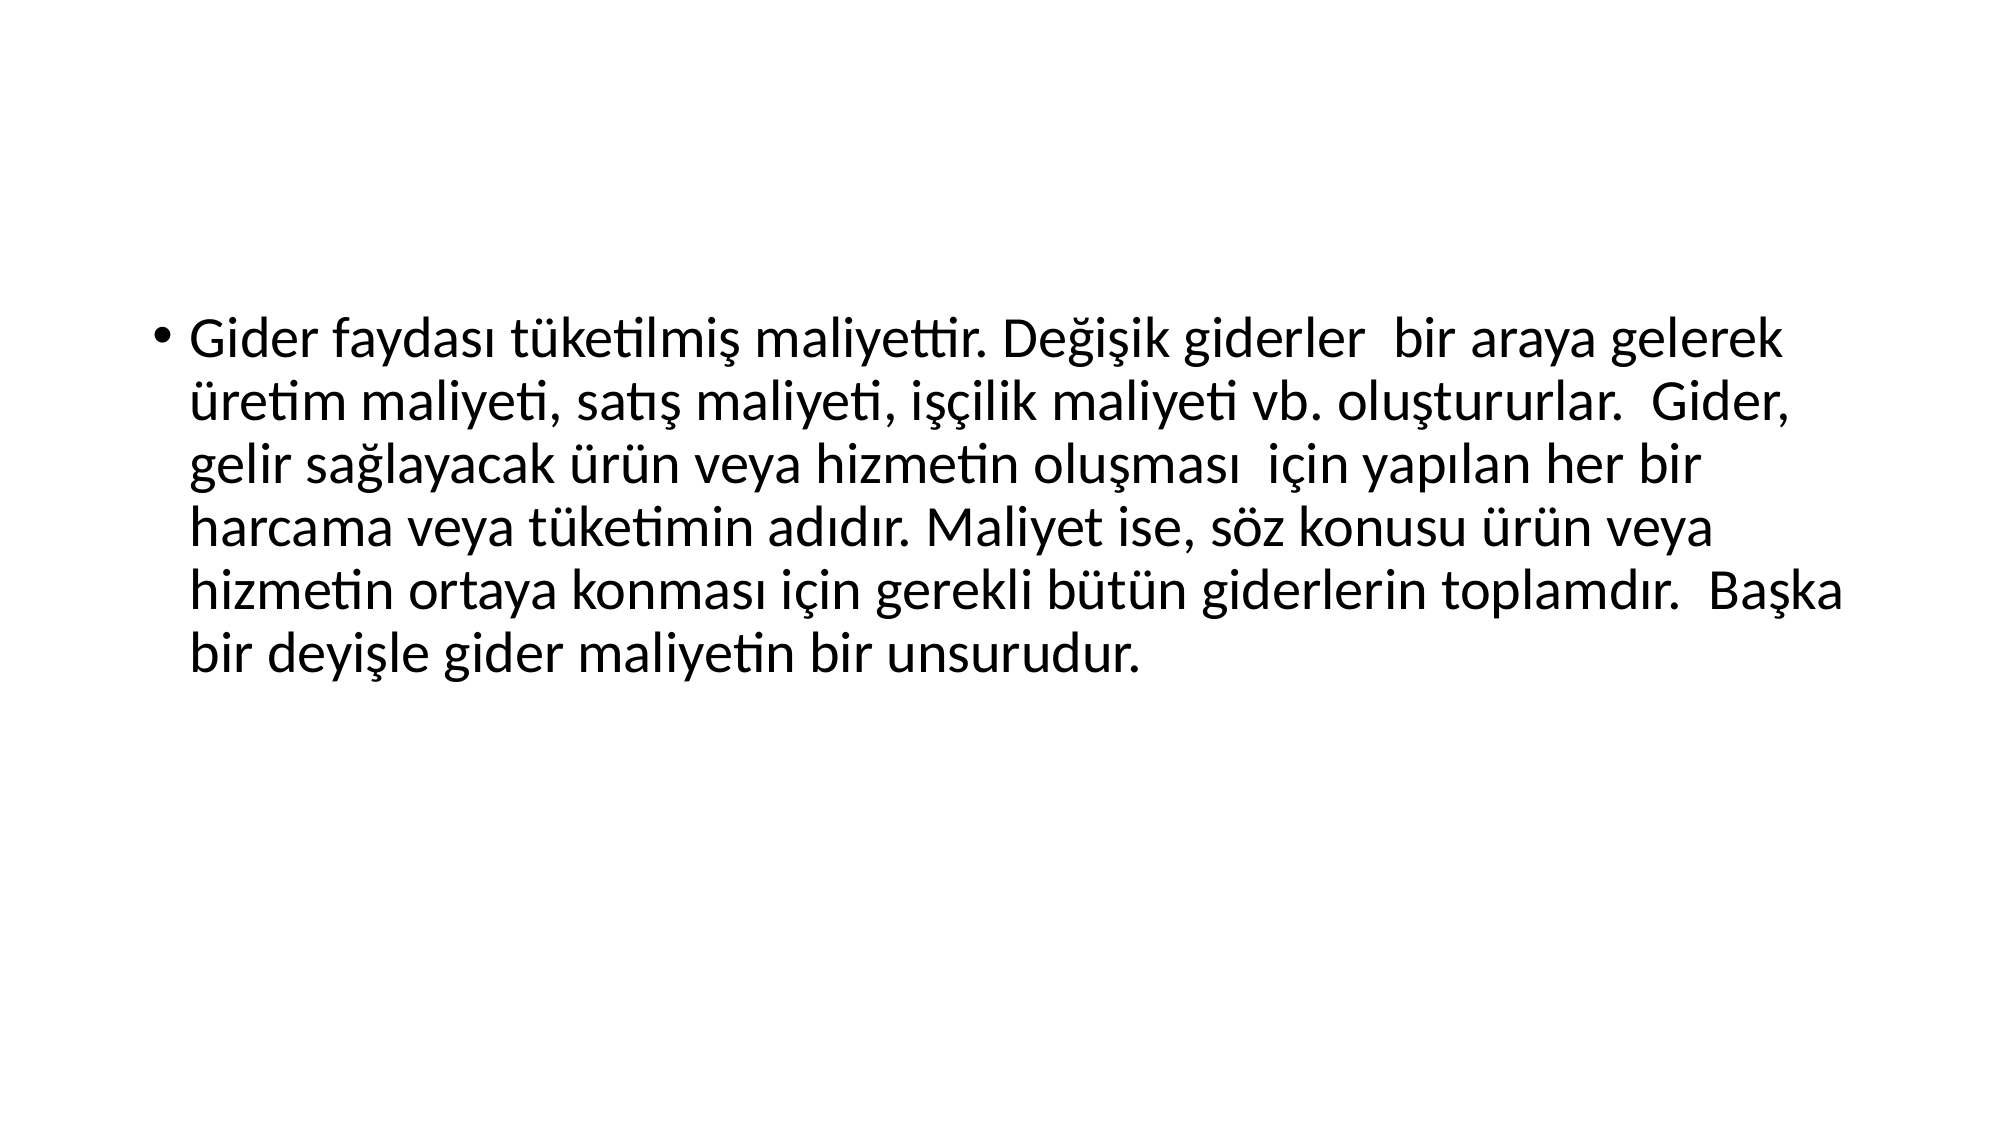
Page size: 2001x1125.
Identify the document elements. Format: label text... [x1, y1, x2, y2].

list Gider faydası tüketilmiş maliyettir. Değişik giderler bir araya gelerek üretim maliyeti, satış maliyeti, işçilik maliyeti vb. oluştururlar. Gider, gelir sağlayacak ürün veya hizmetin oluşması için yapılan her bir harcama veya tüketimin adıdır. Maliyet ise, söz konusu ürün veya hizmetin ortaya konması için gerekli bütün giderlerin toplamdır. Başka bir deyişle gider maliyetin bir unsurudur. [137, 299, 1863, 1014]
